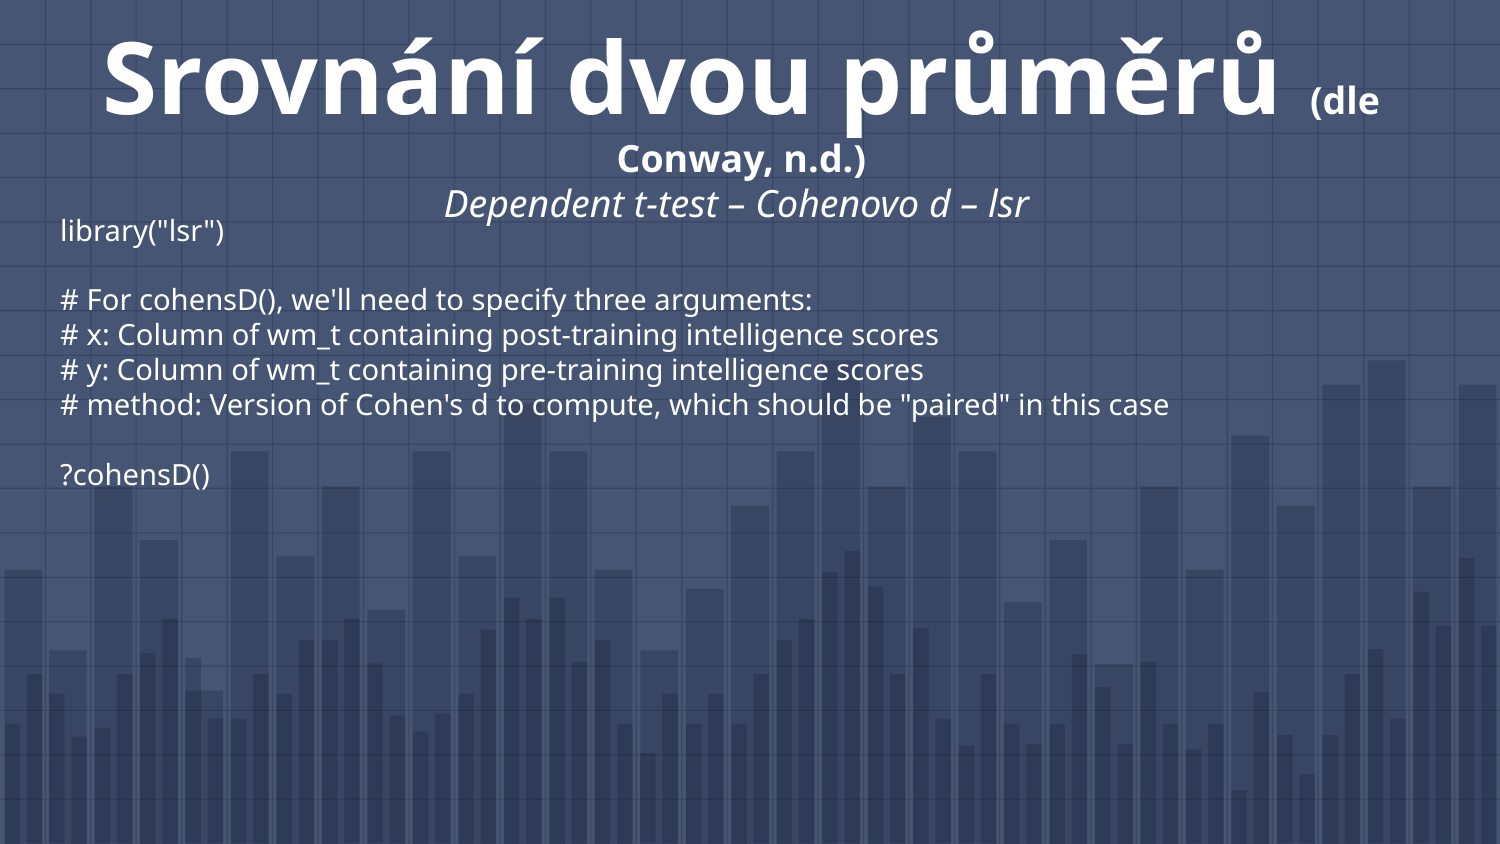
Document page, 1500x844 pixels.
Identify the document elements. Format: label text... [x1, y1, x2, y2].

title Srovnání dvou průměrů (dle Conway, n.d.) Dependent t-test – Cohenovo d – lsr [64, 0, 1419, 197]
subtitle library("lsr") # For cohensD(), we'll need to specify three arguments: # x: Column of wm_t containing post-training intelligence scores # y: Column of wm_t containing pre-training intelligence scores # method: Version of Cohen's d to compute, which should be "paired" in this case ?cohensD() [45, 196, 1379, 816]
